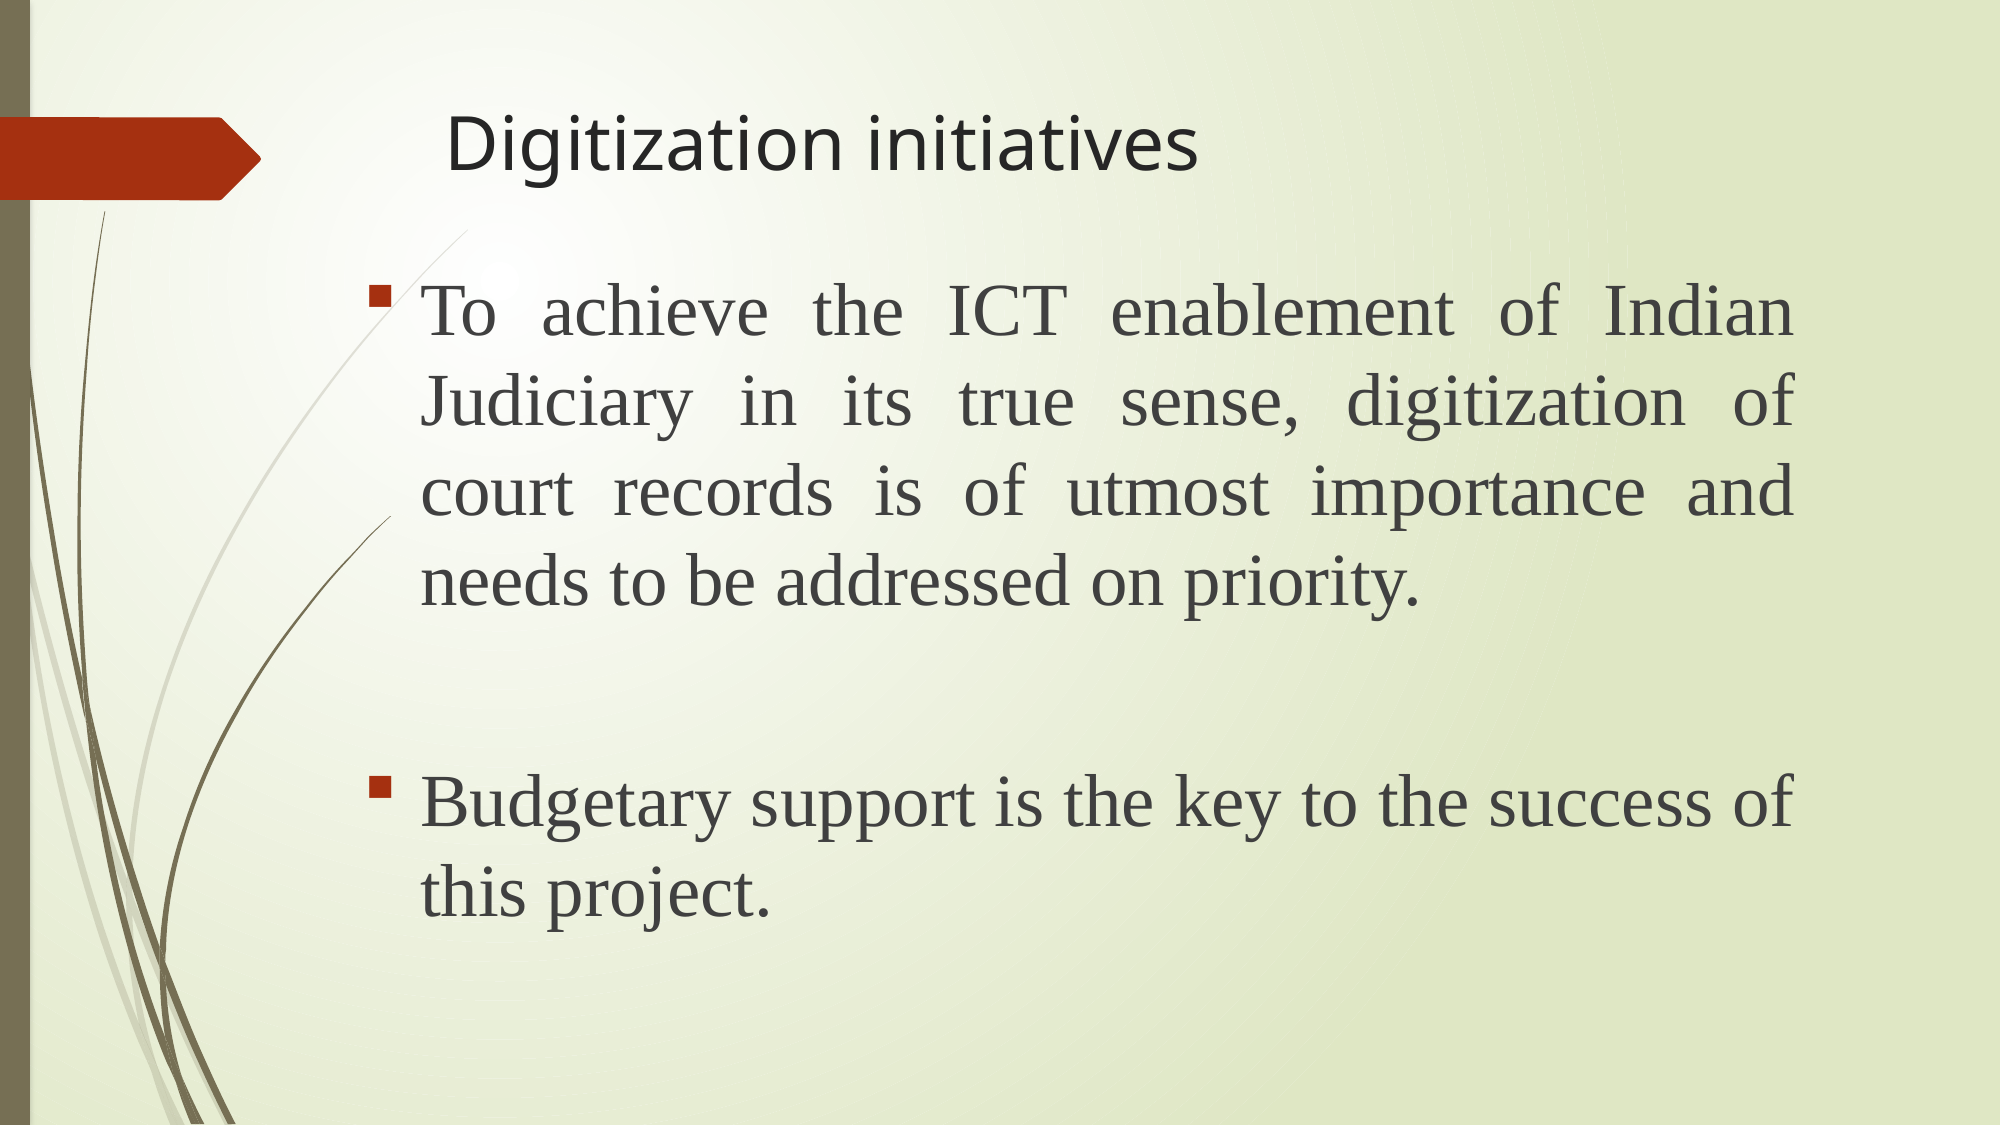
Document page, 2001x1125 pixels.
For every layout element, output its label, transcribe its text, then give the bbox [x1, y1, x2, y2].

title Digitization initiatives [429, 87, 1829, 298]
list To achieve the ICT enablement of Indian Judiciary in its true sense, digitization of court records is of utmost importance and needs to be addressed on priority. Budgetary support is the key to the success of this project. [348, 252, 1812, 950]
